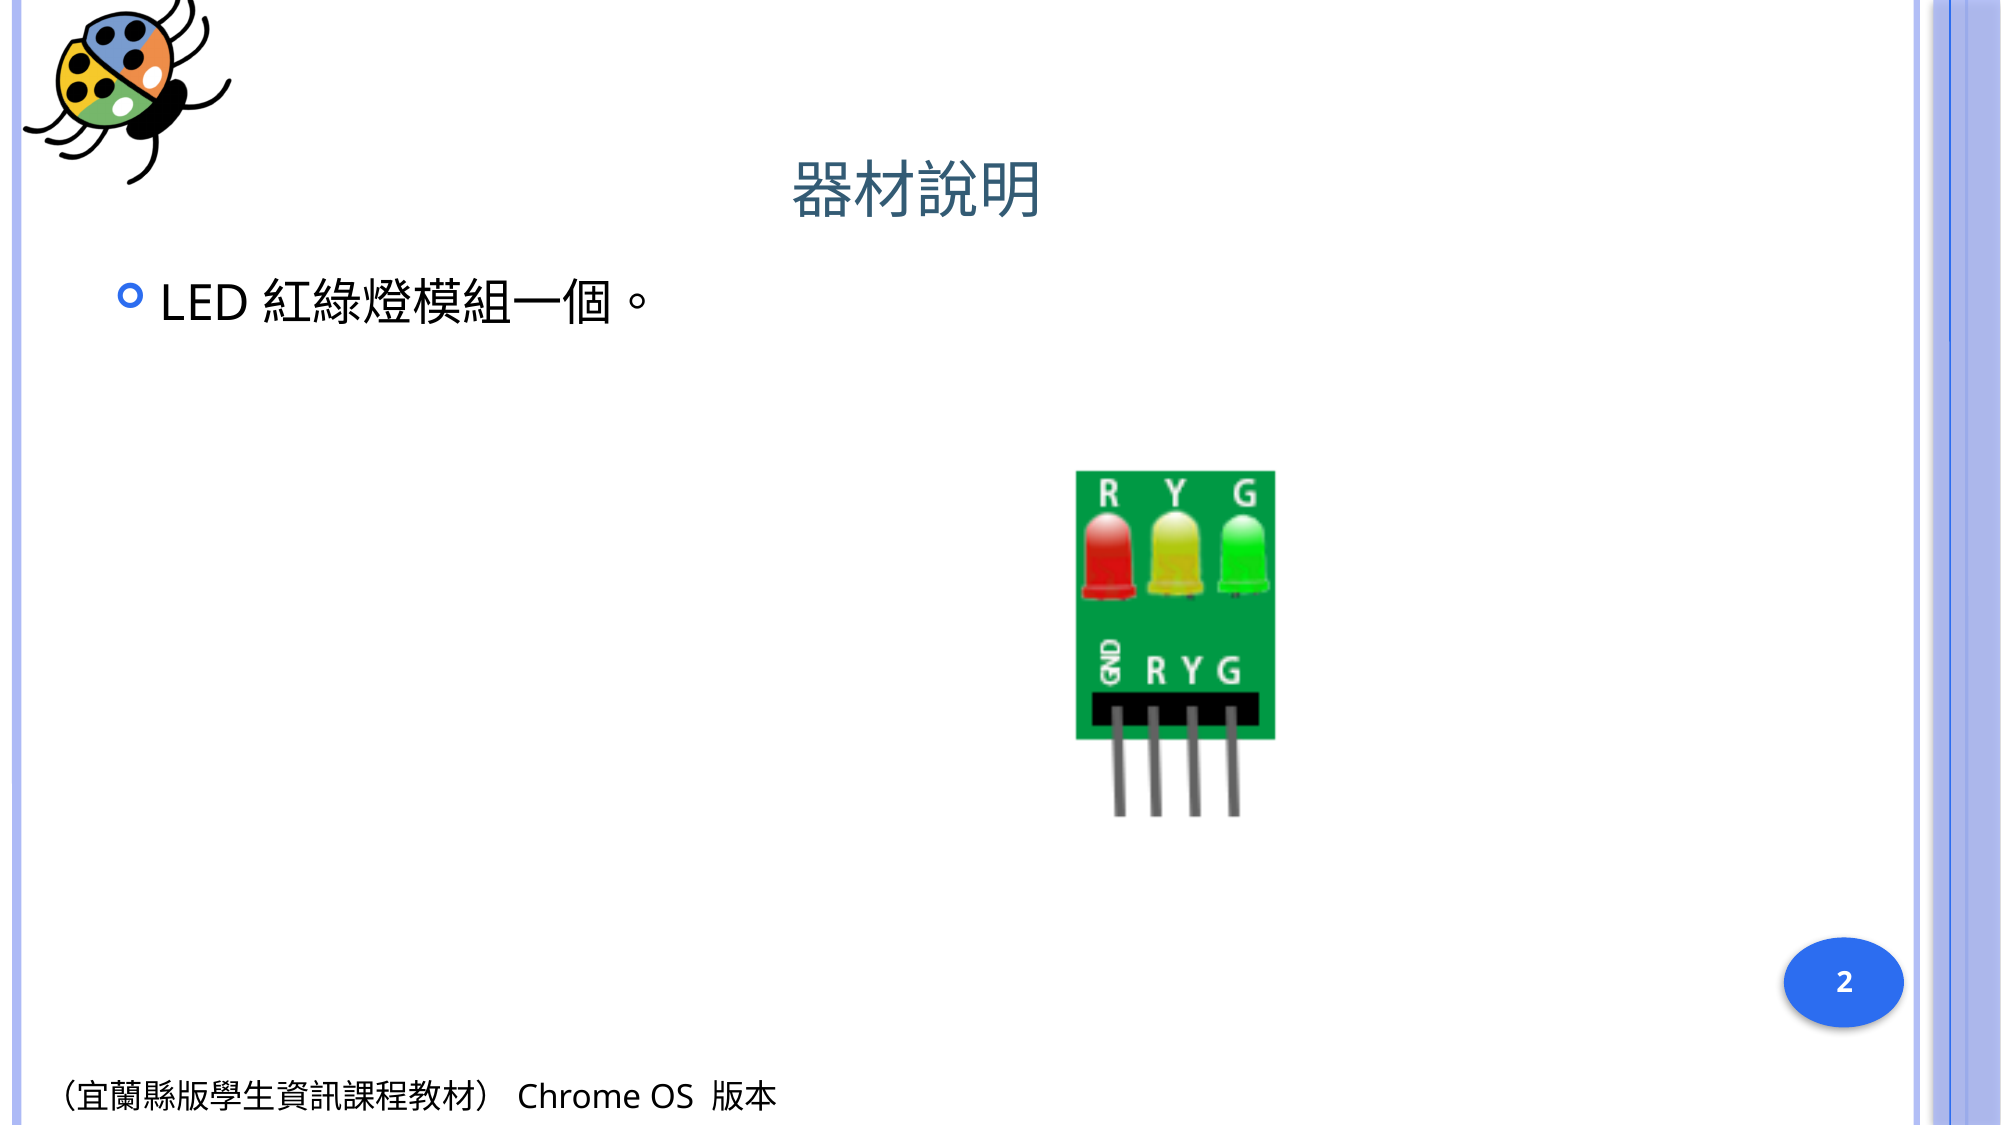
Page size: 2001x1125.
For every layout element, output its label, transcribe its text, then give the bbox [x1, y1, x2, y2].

title 器材說明 [99, 45, 1734, 233]
picture [2, 0, 240, 205]
slide_number 2 [1777, 940, 1912, 1027]
list LED紅綠燈模組一個。 [99, 262, 1734, 1062]
picture [968, 426, 1385, 844]
